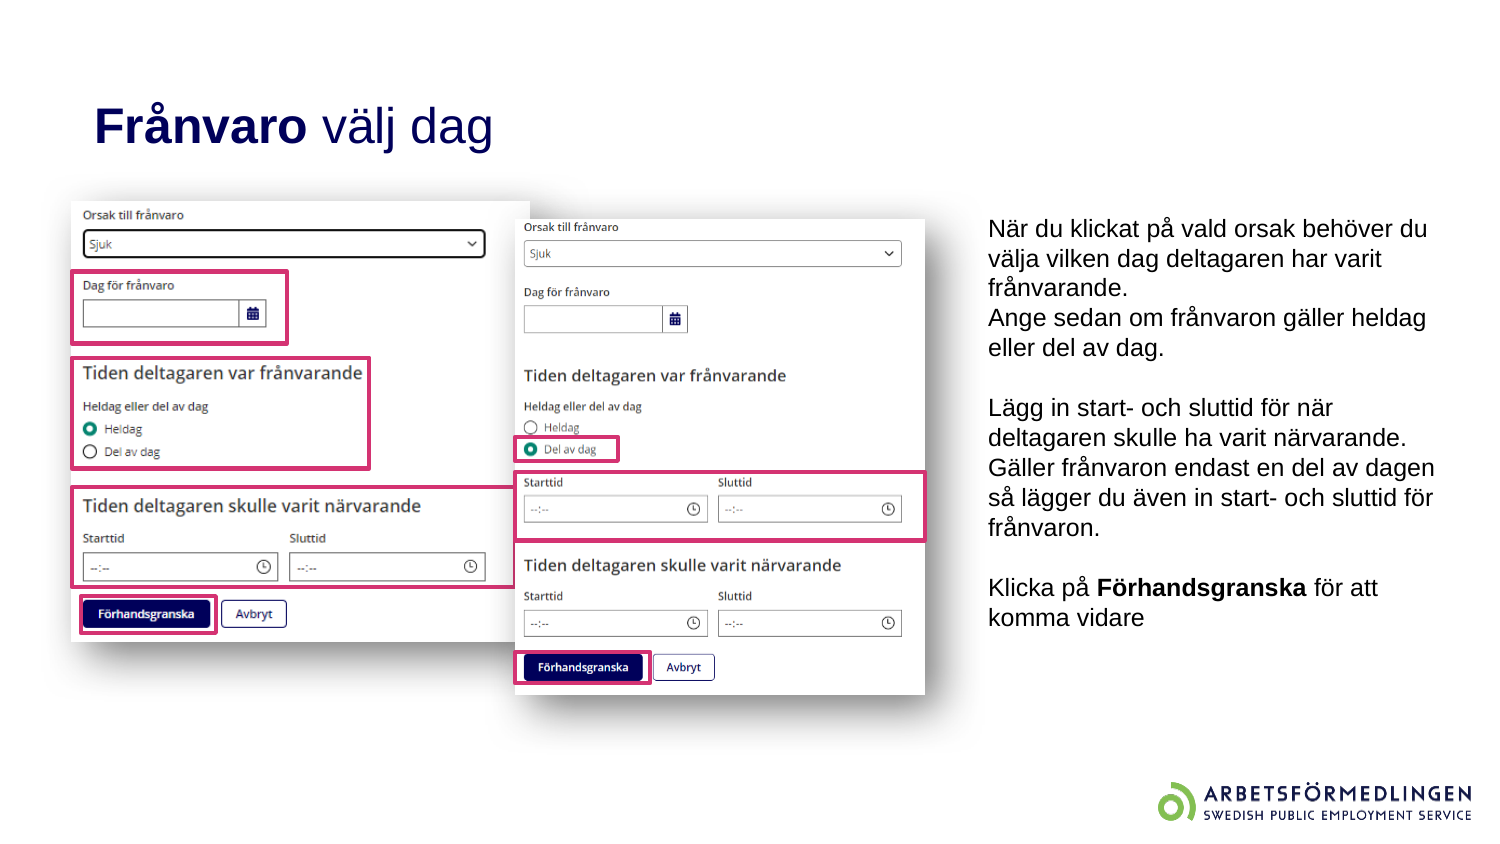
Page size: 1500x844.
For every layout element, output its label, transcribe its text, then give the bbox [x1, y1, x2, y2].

picture [71, 201, 925, 695]
title Frånvaro välj dag [94, 94, 1312, 205]
text_box När du klickat på vald orsak behöver du välja vilken dag deltagaren har varit frånvarande. Ange sedan om frånvaron gäller heldag eller del av dag. Lägg in start- och sluttid för när deltagaren skulle ha varit närvarande. Gäller frånvaron endast en del av dagen så lägger du även in start- och sluttid för frånvaron. Klicka på Förhandsgranska för att komma vidare [973, 204, 1465, 639]
picture [1158, 782, 1471, 821]
